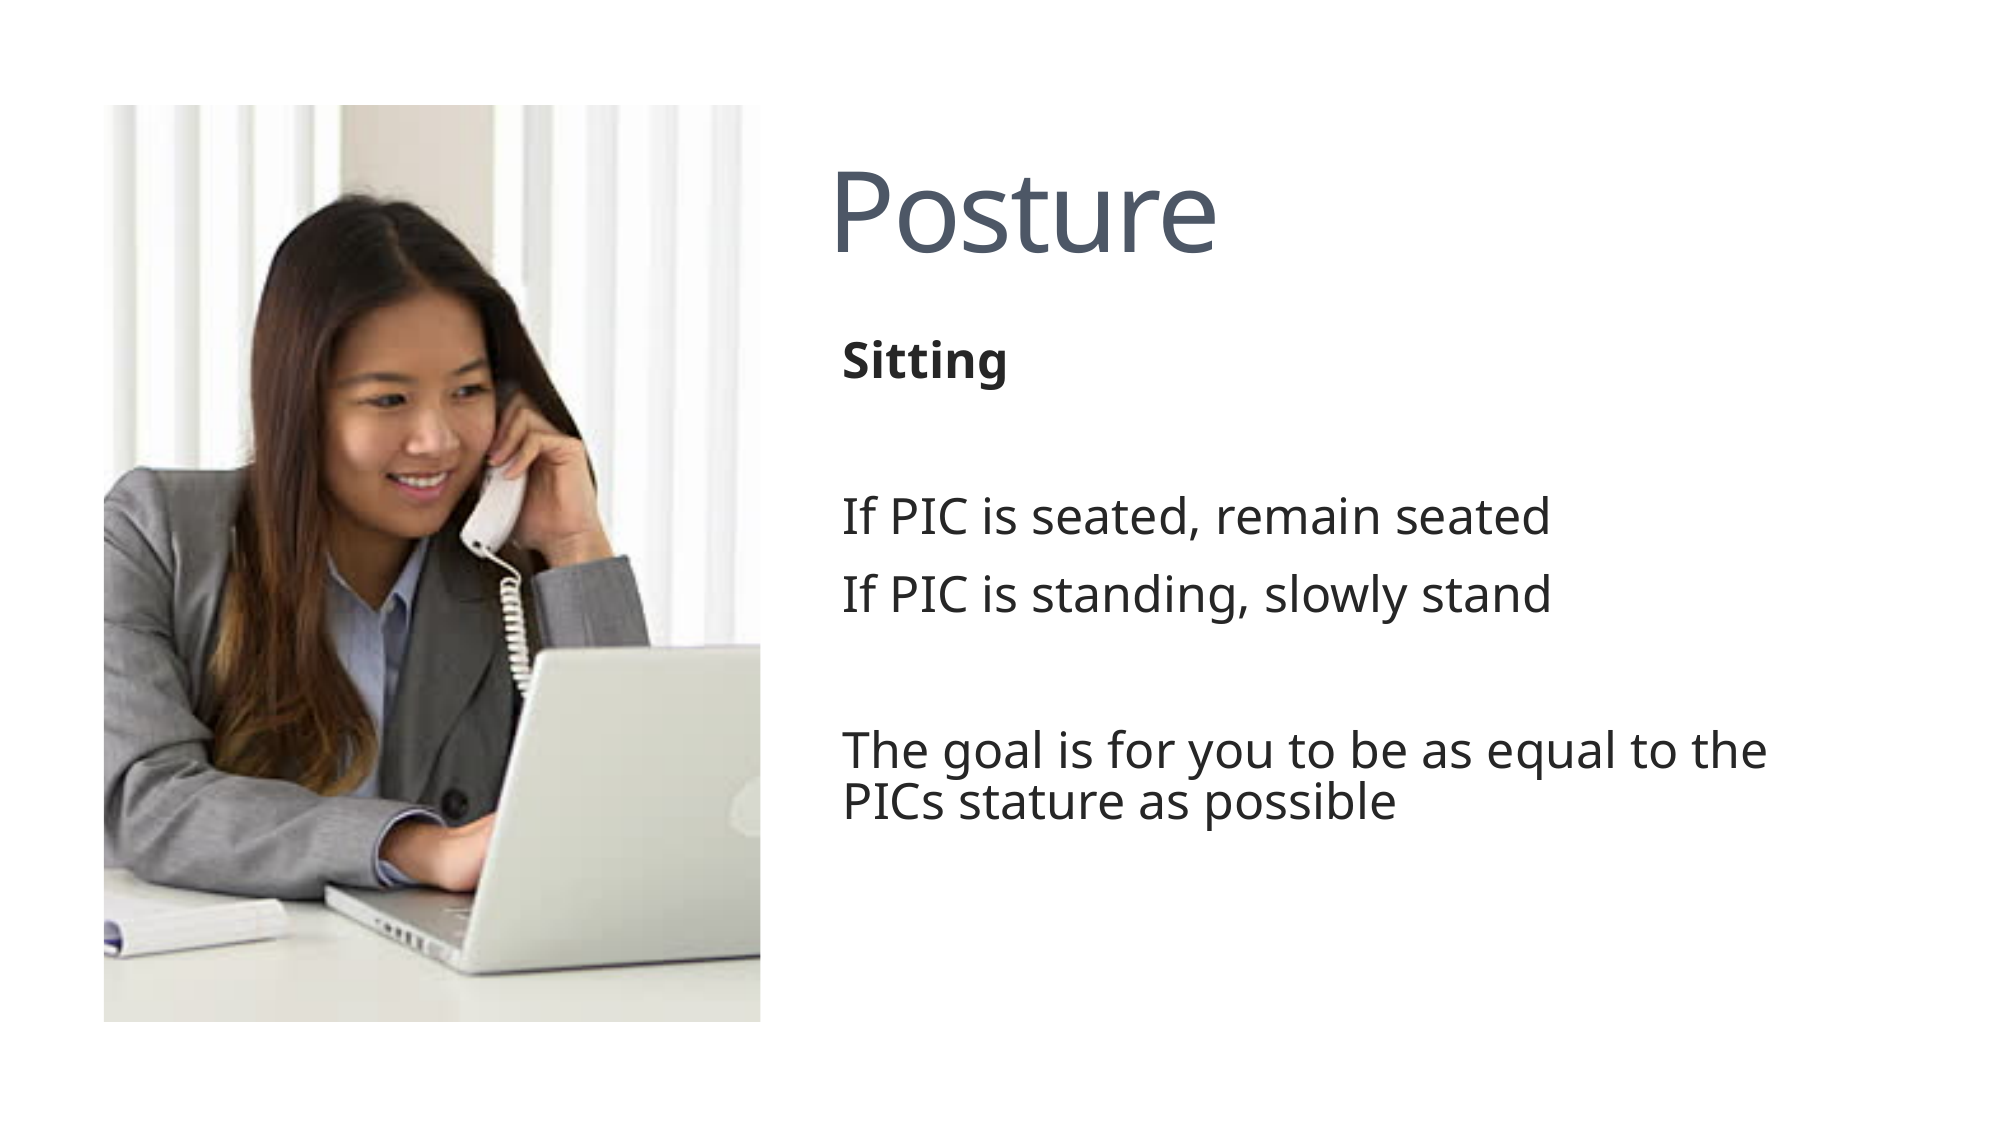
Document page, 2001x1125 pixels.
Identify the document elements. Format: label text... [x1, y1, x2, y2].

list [103, 104, 761, 1022]
title Posture [812, 81, 1894, 329]
list Sitting If PIC is seated, remain seated If PIC is standing, slowly stand The goal is for you to be as equal to the PICs stature as possible [812, 329, 1894, 964]
